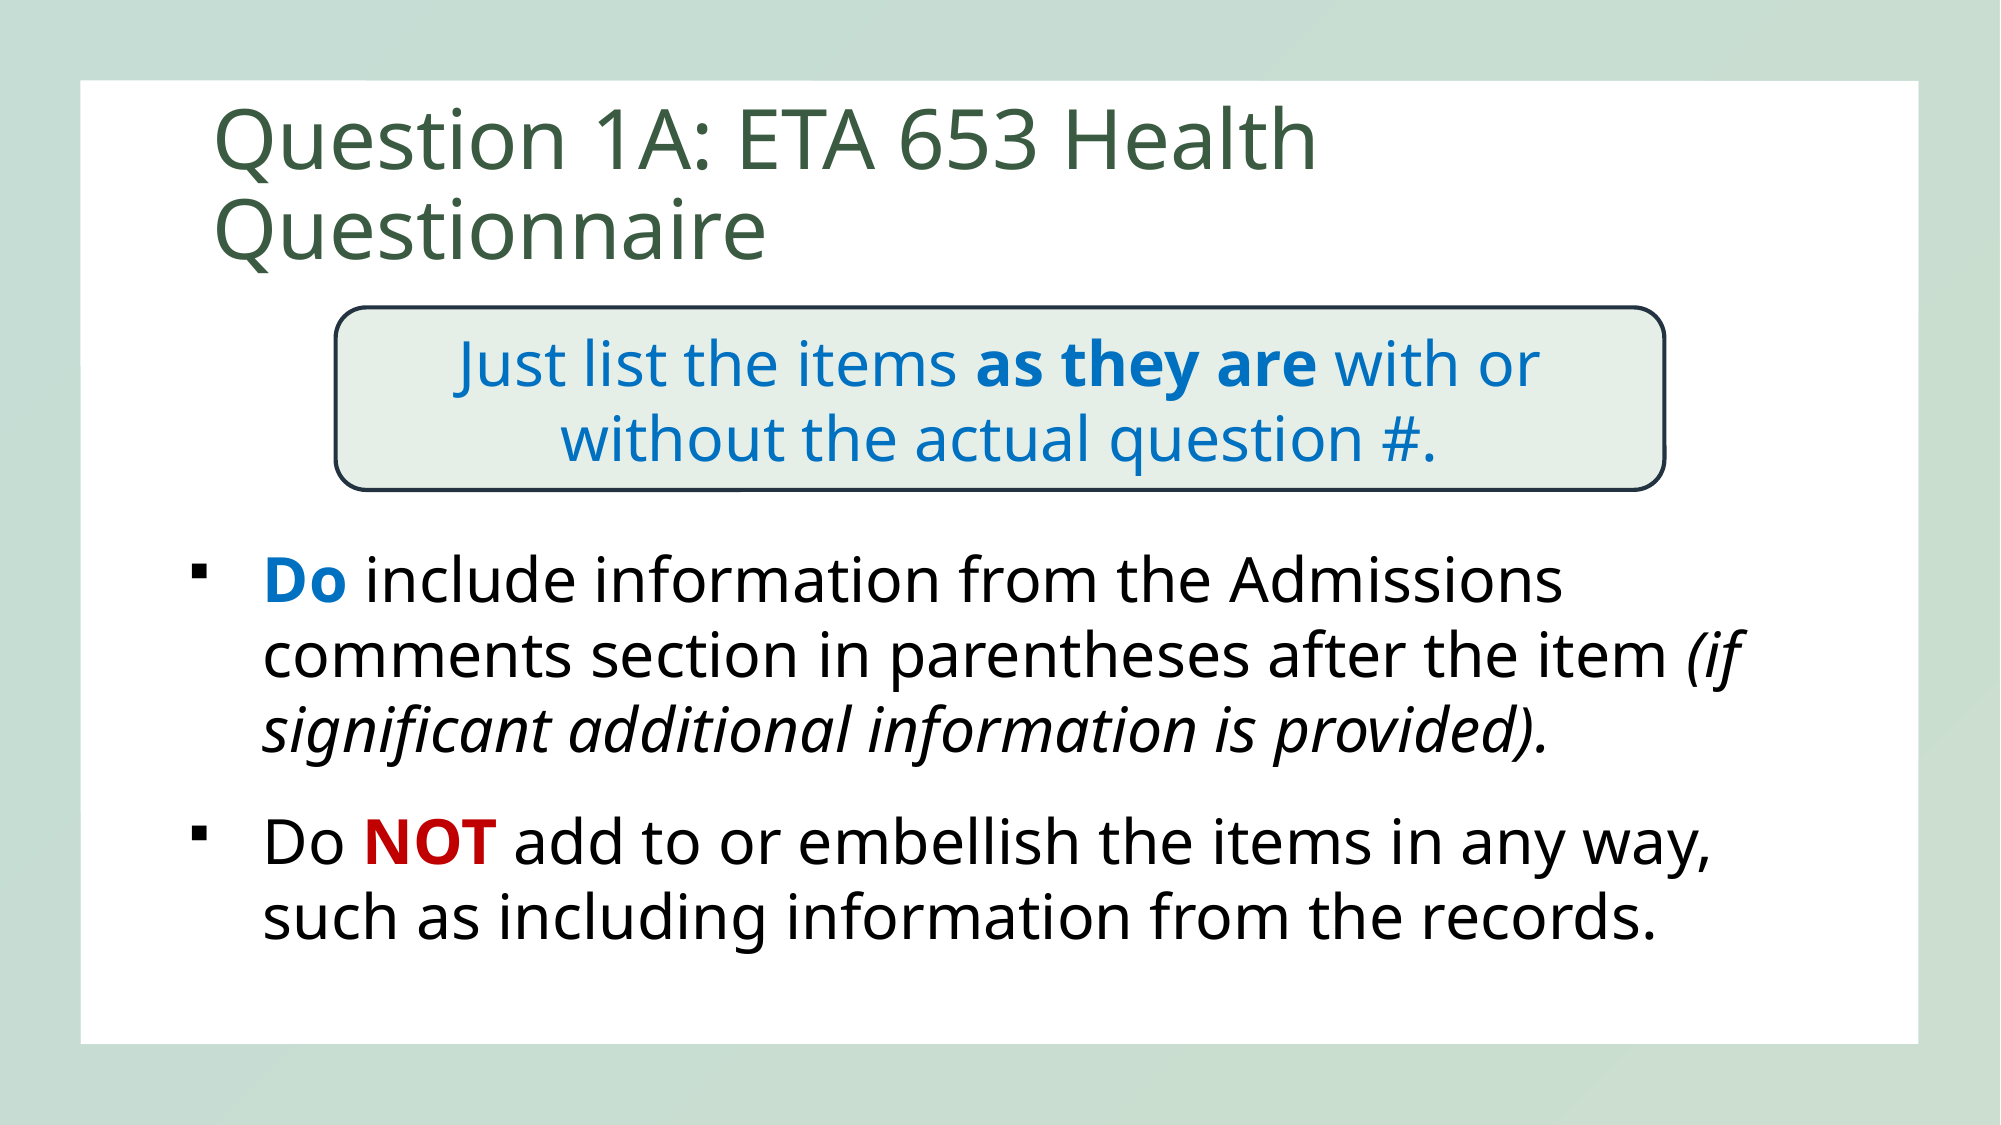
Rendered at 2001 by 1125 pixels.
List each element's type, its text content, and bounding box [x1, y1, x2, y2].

text_box Question 1A: ETA 653 Health Questionnaire [197, 121, 1802, 254]
text_box Just list the items as they are with or without the actual question #. [335, 307, 1665, 490]
list Do include information from the Admissions comments section in parentheses after the item (if significant additional information is provided). Do NOT add to or embellish the items in any way, such as including information from the records. [172, 420, 1828, 955]
